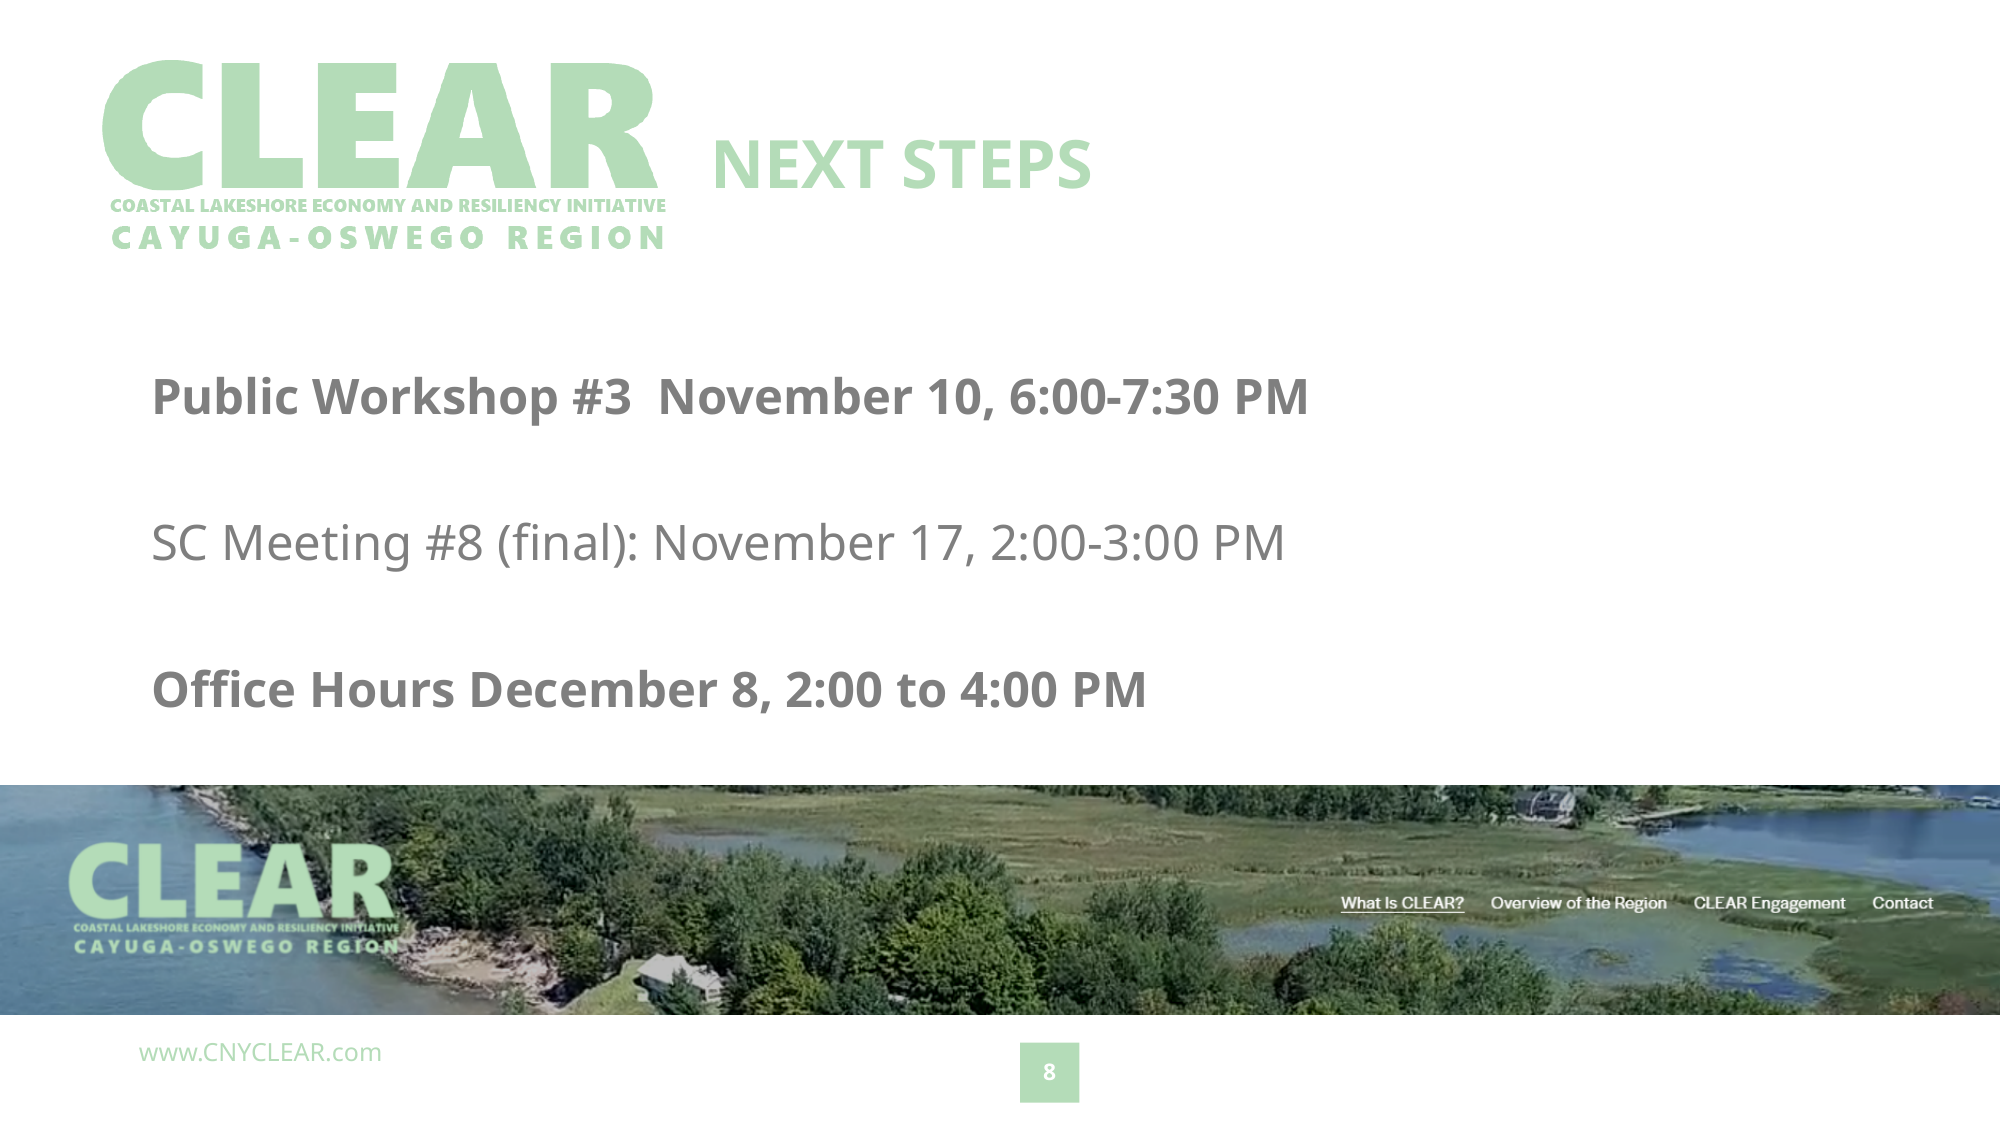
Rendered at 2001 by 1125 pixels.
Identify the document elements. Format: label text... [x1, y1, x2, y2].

text_box www.CNYCLEAR.com [124, 1029, 1124, 1074]
slide_number 8 [1009, 1074, 1090, 1103]
list Public Workshop #3 November 10, 6:00-7:30 PM SC Meeting #8 (final): November 17, 2:00-3:00 PM Office Hours December 8, 2:00 to 4:00 PM [135, 364, 1755, 728]
picture [95, 35, 672, 288]
picture [0, 785, 2000, 1015]
text_box NEXT STEPS [695, 58, 1818, 276]
